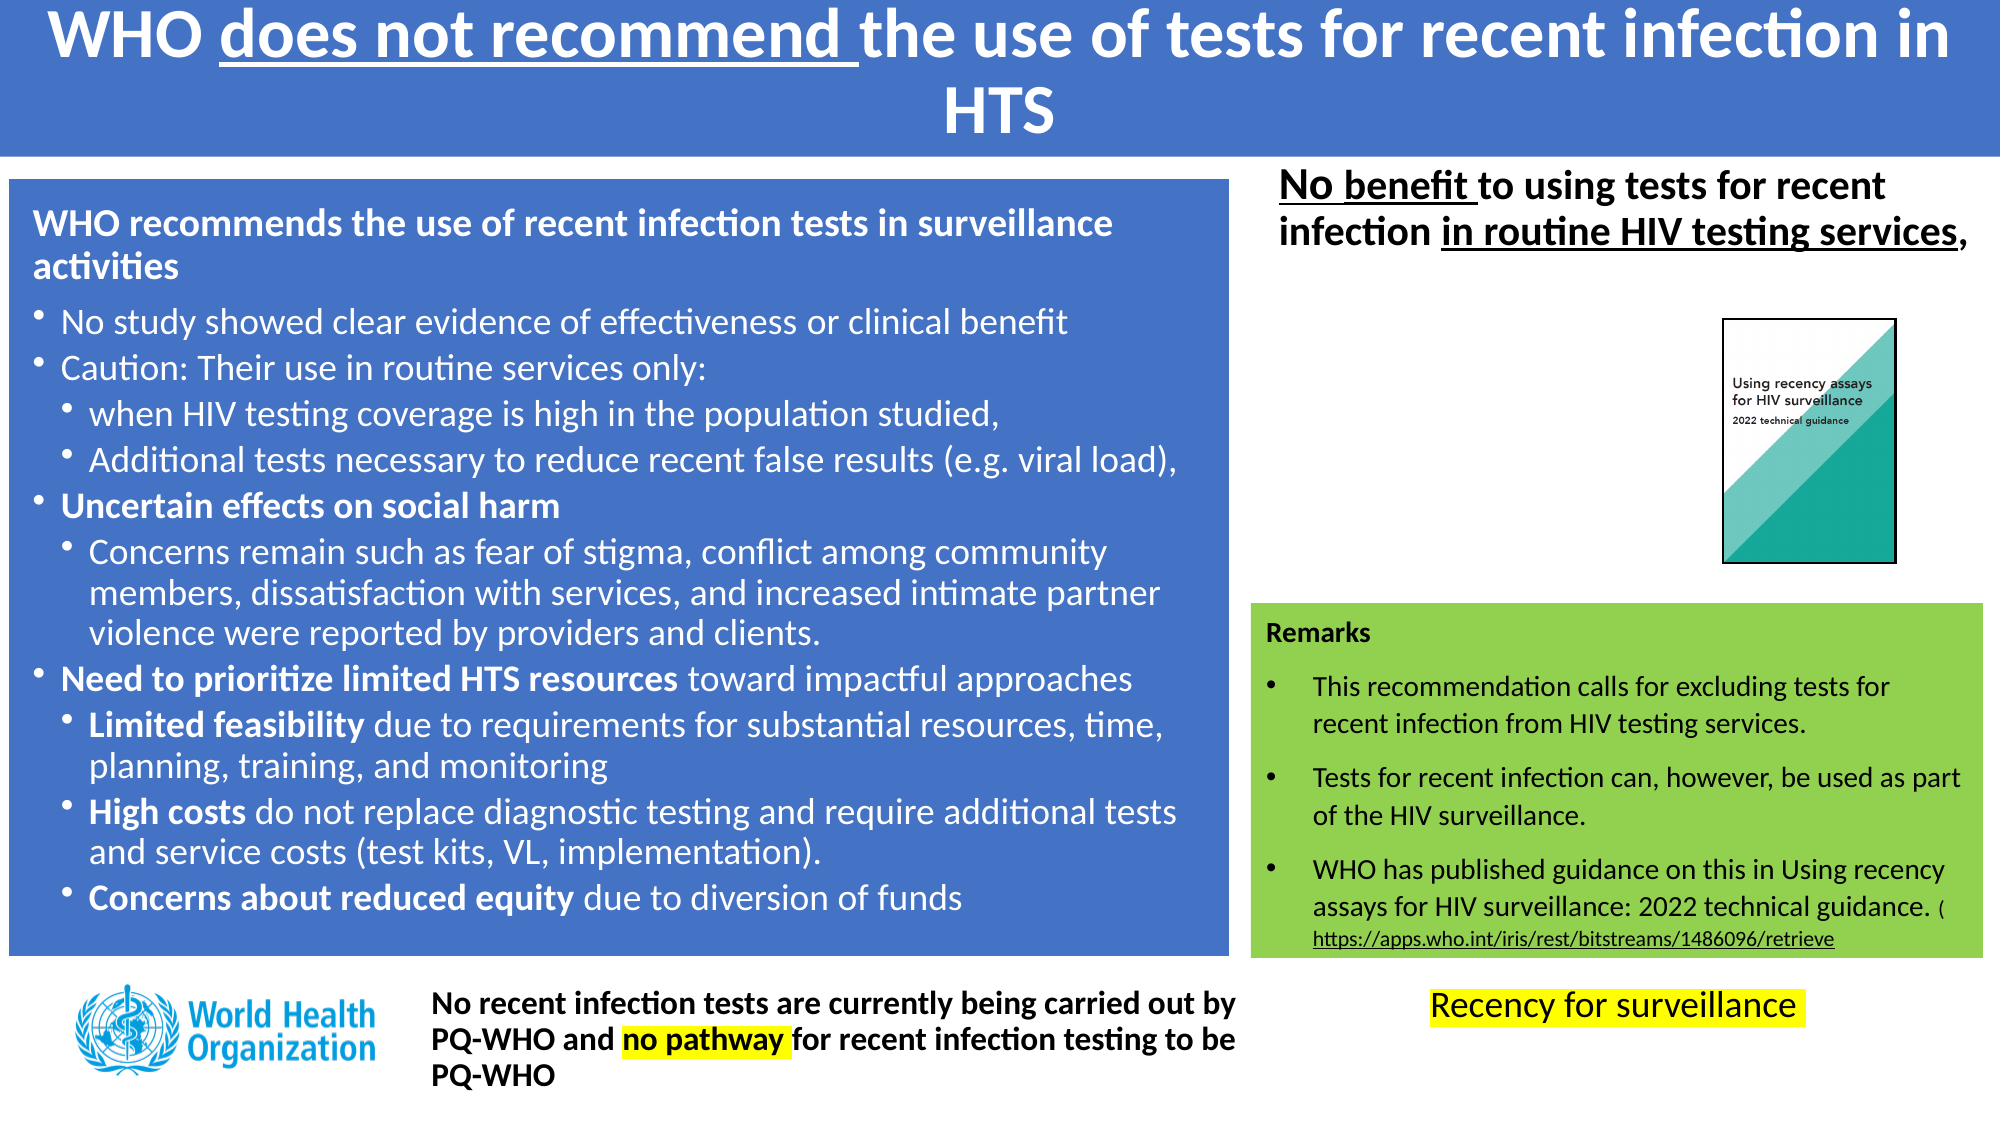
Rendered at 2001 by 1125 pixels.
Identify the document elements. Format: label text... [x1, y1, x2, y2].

picture [130, 1002, 136, 1012]
text_box WHO does not recommend the use of tests for recent infection in HTS [0, 0, 2000, 157]
list No recent infection tests are currently being carried out by PQ-WHO and no pathway for recent infection testing to be PQ-WHO [416, 978, 1281, 1123]
text_box Recency for surveillance [1415, 972, 1872, 1033]
list No benefit to using tests for recent infection in routine HIV testing services, [1263, 157, 2000, 279]
picture [75, 984, 375, 1076]
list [6, 177, 1232, 958]
text_box Remarks This recommendation calls for excluding tests for recent infection from HIV testing services. Tests for recent infection can, however, be used as part of the HIV surveillance. WHO has published guidance on this in Using recency assays for HIV surveillance: 2022 technical guidance. ( https://apps.who.int/iris/rest/bitstreams/1486096/retrieve [1250, 603, 1983, 958]
picture [1723, 320, 1895, 562]
